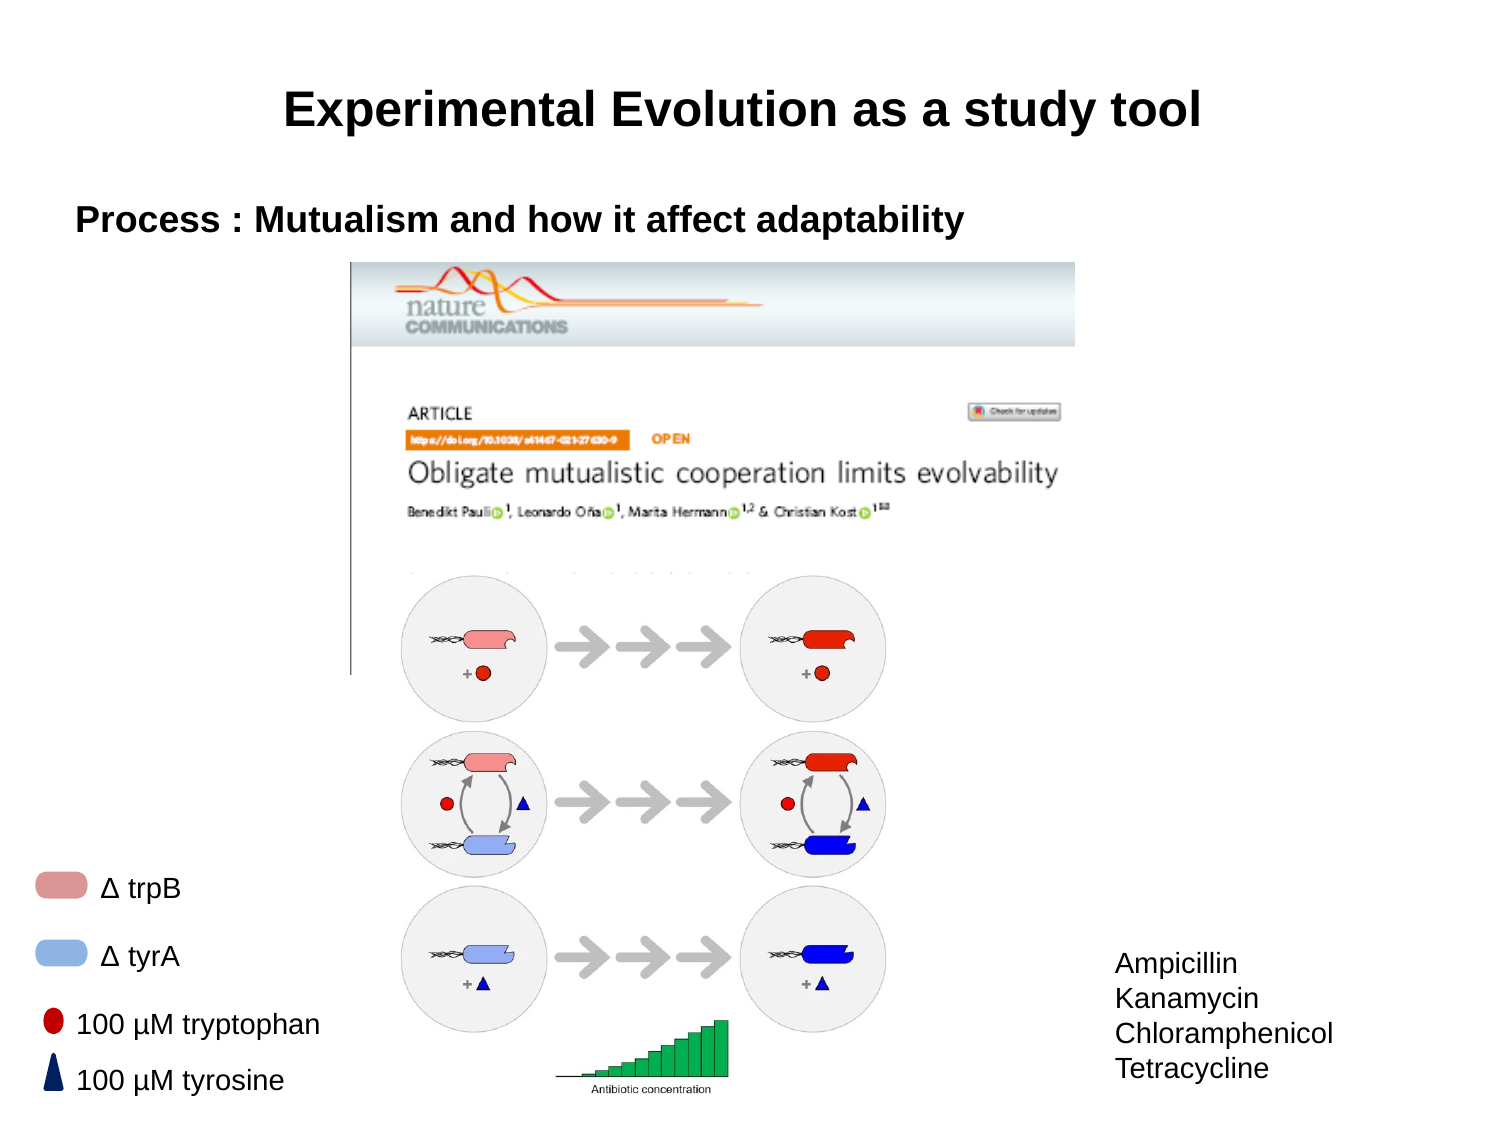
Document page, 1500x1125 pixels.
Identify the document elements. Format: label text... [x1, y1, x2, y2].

text_box Experimental Evolution as a study tool [50, 12, 1450, 187]
picture [349, 262, 1076, 1095]
text_box Ampicillin Kanamycin Chloramphenicol Tetracycline [1099, 937, 1400, 1092]
text_box Process : Mutualism and how it affect adaptability [49, 187, 1463, 293]
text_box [37, 862, 351, 1106]
